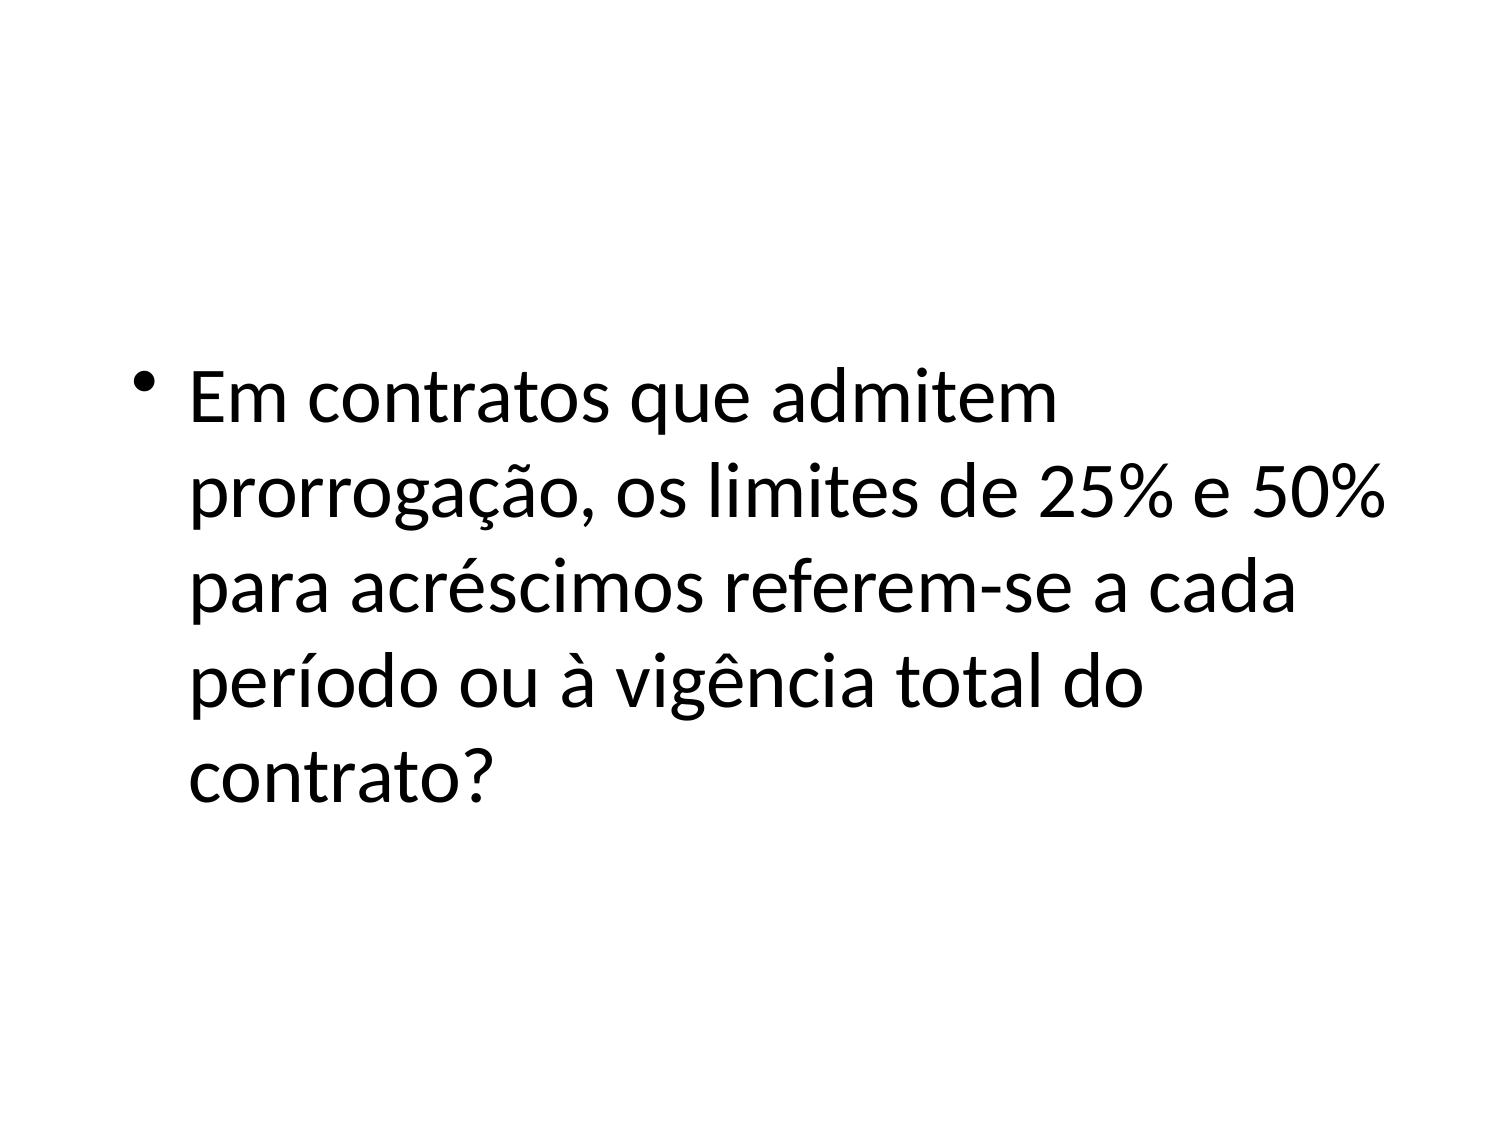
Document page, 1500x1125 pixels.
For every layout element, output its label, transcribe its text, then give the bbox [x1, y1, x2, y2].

list Em contratos que admitem prorrogação, os limites de 25% e 50% para acréscimos referem-se a cada período ou à vigência total do contrato? [116, 224, 1423, 962]
